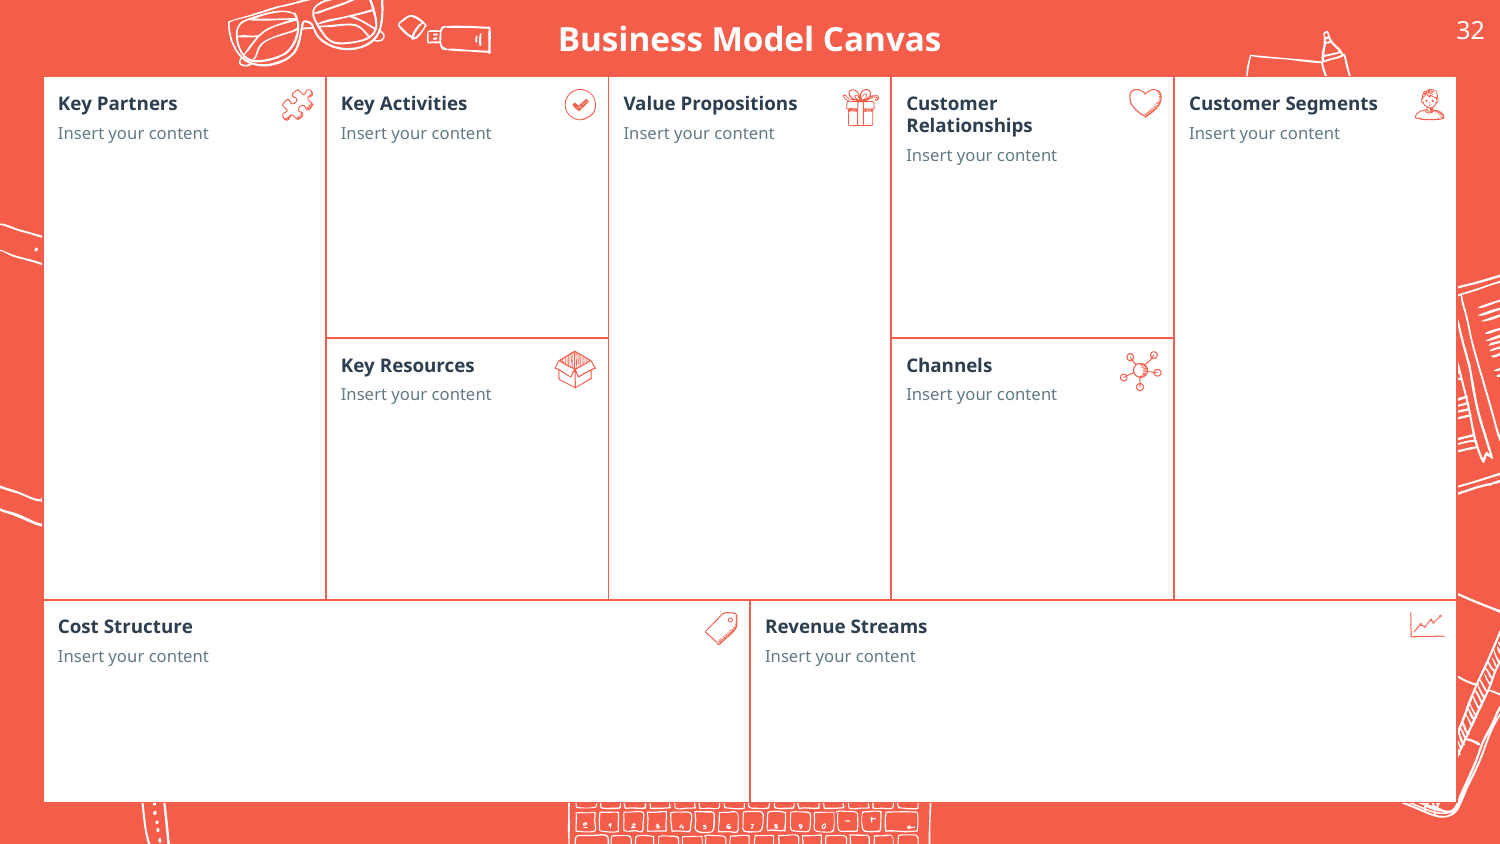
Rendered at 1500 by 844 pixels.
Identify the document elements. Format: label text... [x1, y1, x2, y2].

text_box [1129, 89, 1162, 118]
text_box Customer Relationships Insert your content [891, 76, 1174, 338]
text_box Channels Insert your content [891, 338, 1174, 599]
text_box Revenue Streams Insert your content [749, 599, 1457, 803]
text_box Value Propositions Insert your content [608, 76, 891, 599]
title Business Model Canvas [42, 0, 1457, 76]
text_box [842, 89, 879, 127]
text_box Key Partners Insert your content [42, 76, 326, 599]
text_box [1413, 614, 1442, 633]
text_box [281, 89, 314, 121]
text_box [1120, 351, 1162, 392]
text_box [704, 612, 738, 646]
text_box Key Activities Insert your content [326, 76, 608, 338]
text_box [1415, 89, 1445, 121]
text_box Customer Segments Insert your content [1174, 76, 1457, 599]
text_box Cost Structure Insert your content [42, 599, 749, 803]
text_box Key Resources Insert your content [326, 338, 608, 599]
text_box [554, 350, 596, 389]
slide_number ‹#› [1435, 0, 1500, 53]
